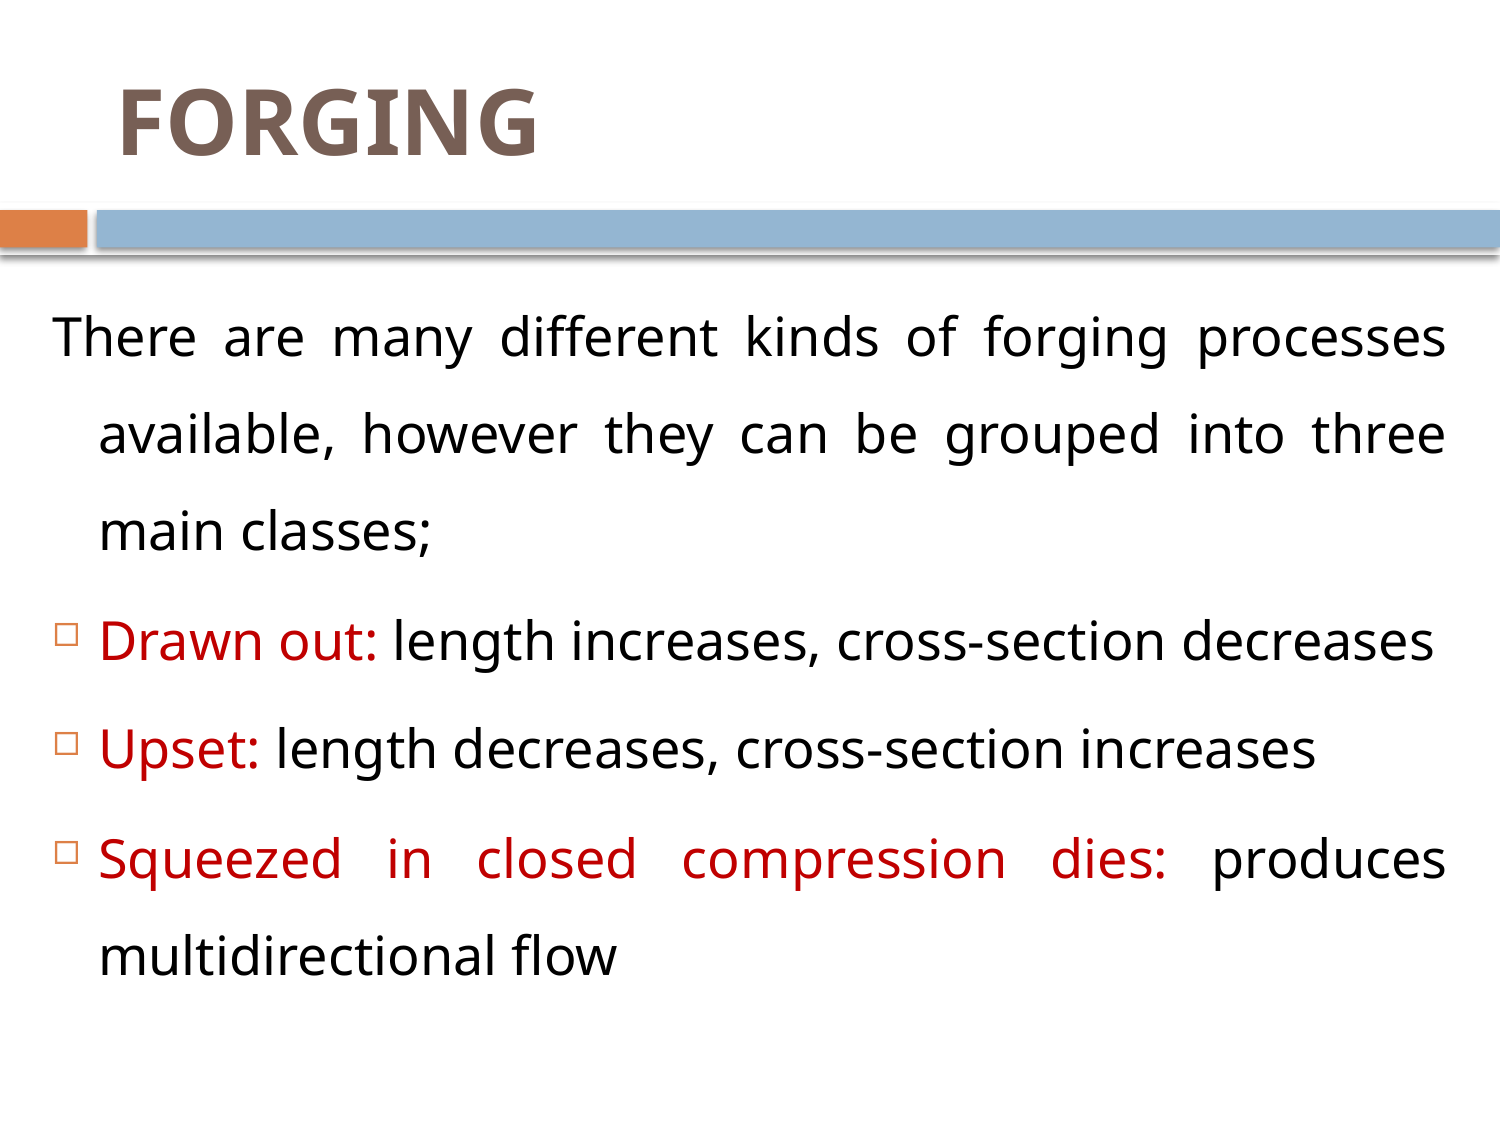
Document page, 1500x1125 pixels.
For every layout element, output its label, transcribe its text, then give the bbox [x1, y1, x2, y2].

list There are many different kinds of forging processes available, however they can be grouped into three main classes; Drawn out: length increases, cross-section decreases Upset: length decreases, cross-section increases Squeezed in closed compression dies: produces multidirectional flow [37, 262, 1463, 1075]
title FORGING [100, 37, 1438, 200]
